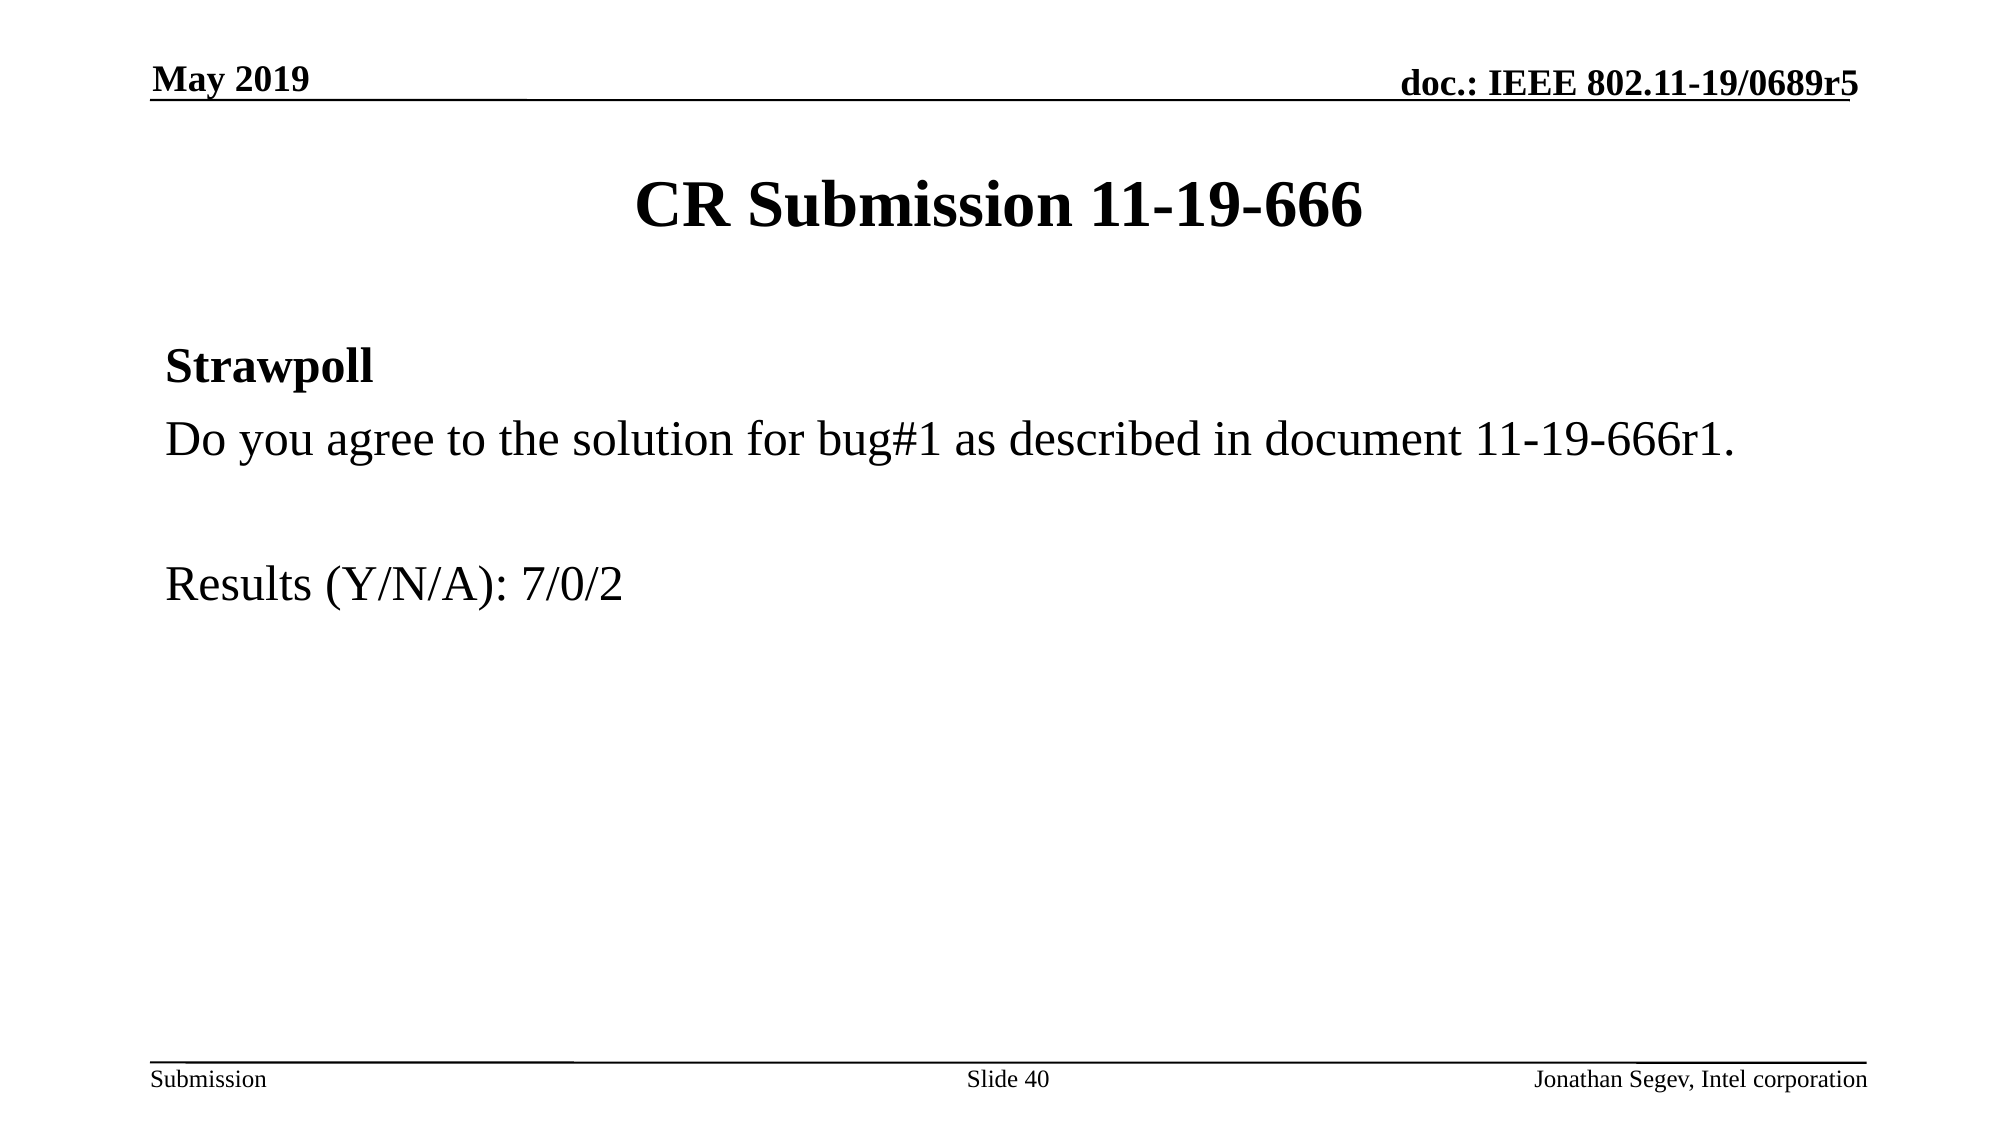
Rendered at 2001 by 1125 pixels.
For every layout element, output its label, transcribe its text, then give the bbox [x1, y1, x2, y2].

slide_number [152, 54, 563, 100]
footer Jonathan Segev, Intel corporation [1171, 1061, 1869, 1093]
title CR Submission 11-19-666 [149, 112, 1850, 288]
list Strawpoll Do you agree to the solution for bug#1 as described in document 11-19-666r1. Results (Y/N/A): 7/0/2 [149, 324, 1850, 1000]
slide_number Slide 40 [950, 1061, 1067, 1123]
